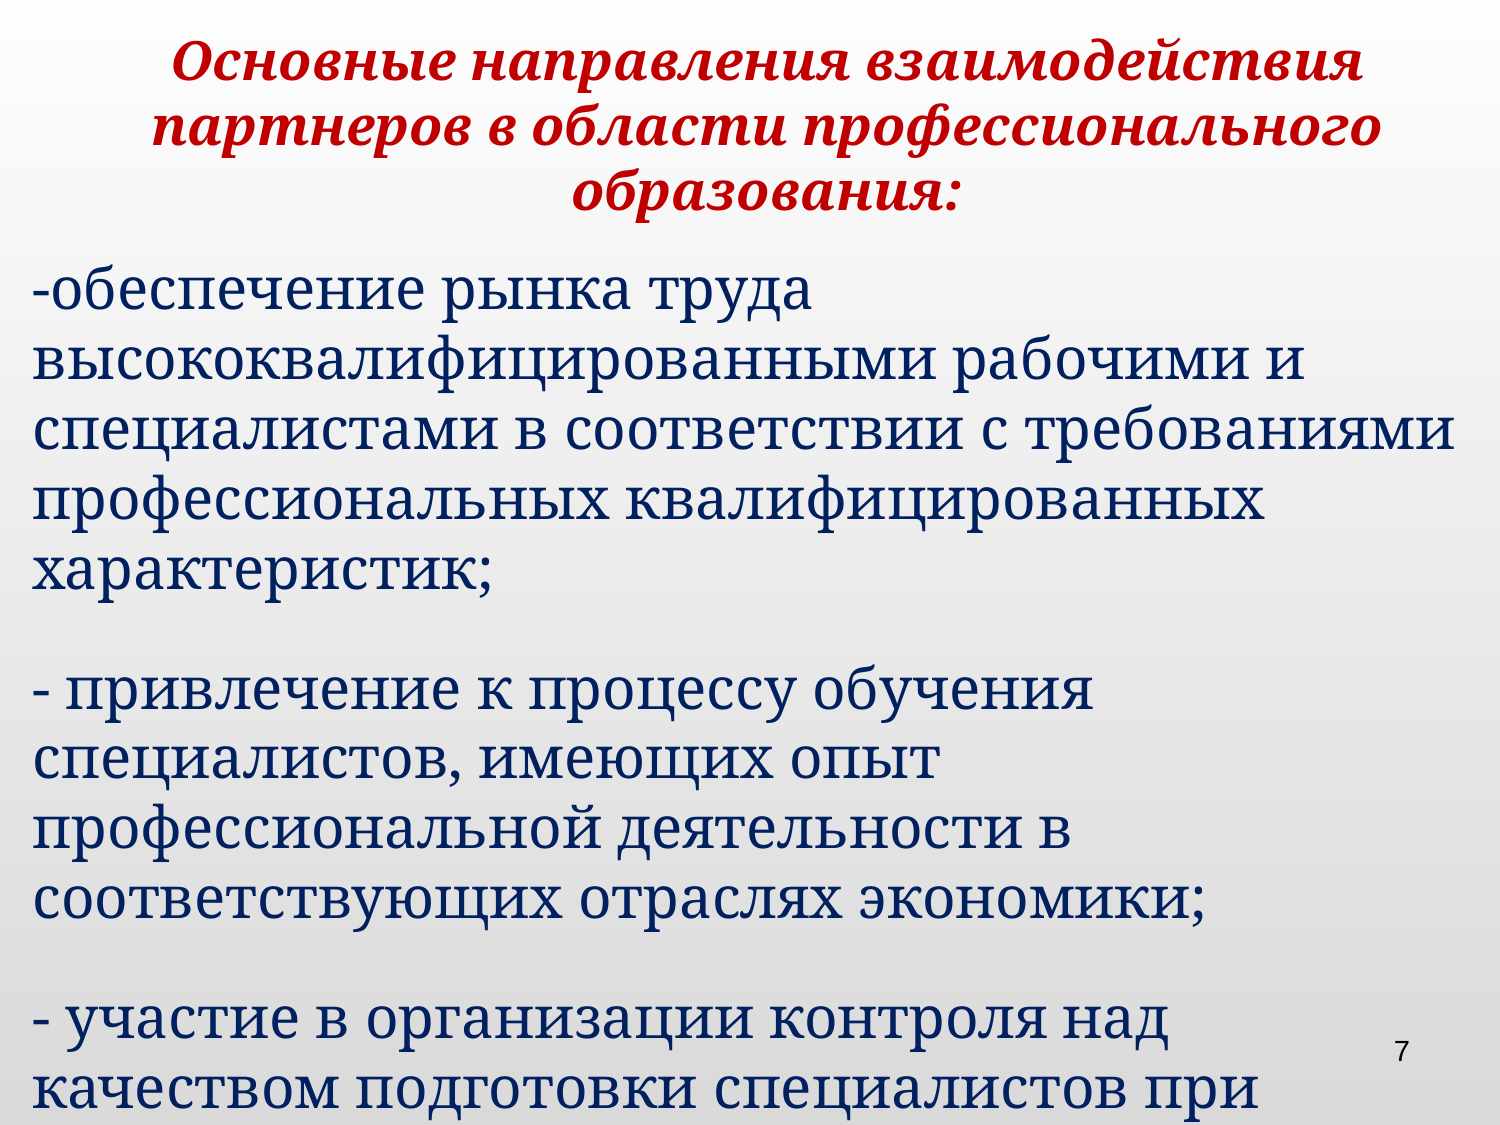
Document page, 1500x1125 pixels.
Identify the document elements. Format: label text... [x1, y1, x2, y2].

text_box -обеспечение рынка труда высококвалифицированными рабочими и специалистами в соответ­ствии с требованиями профессиональных квалифицированных характеристик; - привлечение к процессу обучения специалистов, имеющих опыт профессиональной деятель­ности в соответствующих отраслях экономики; - участие в организации контроля над качеством подготовки специалистов при поведении ито­говой аттестации обучающихся; [17, 243, 1471, 1125]
text_box Основные направления взаимодействия партнеров в области профессионального образования: [64, 19, 1471, 294]
